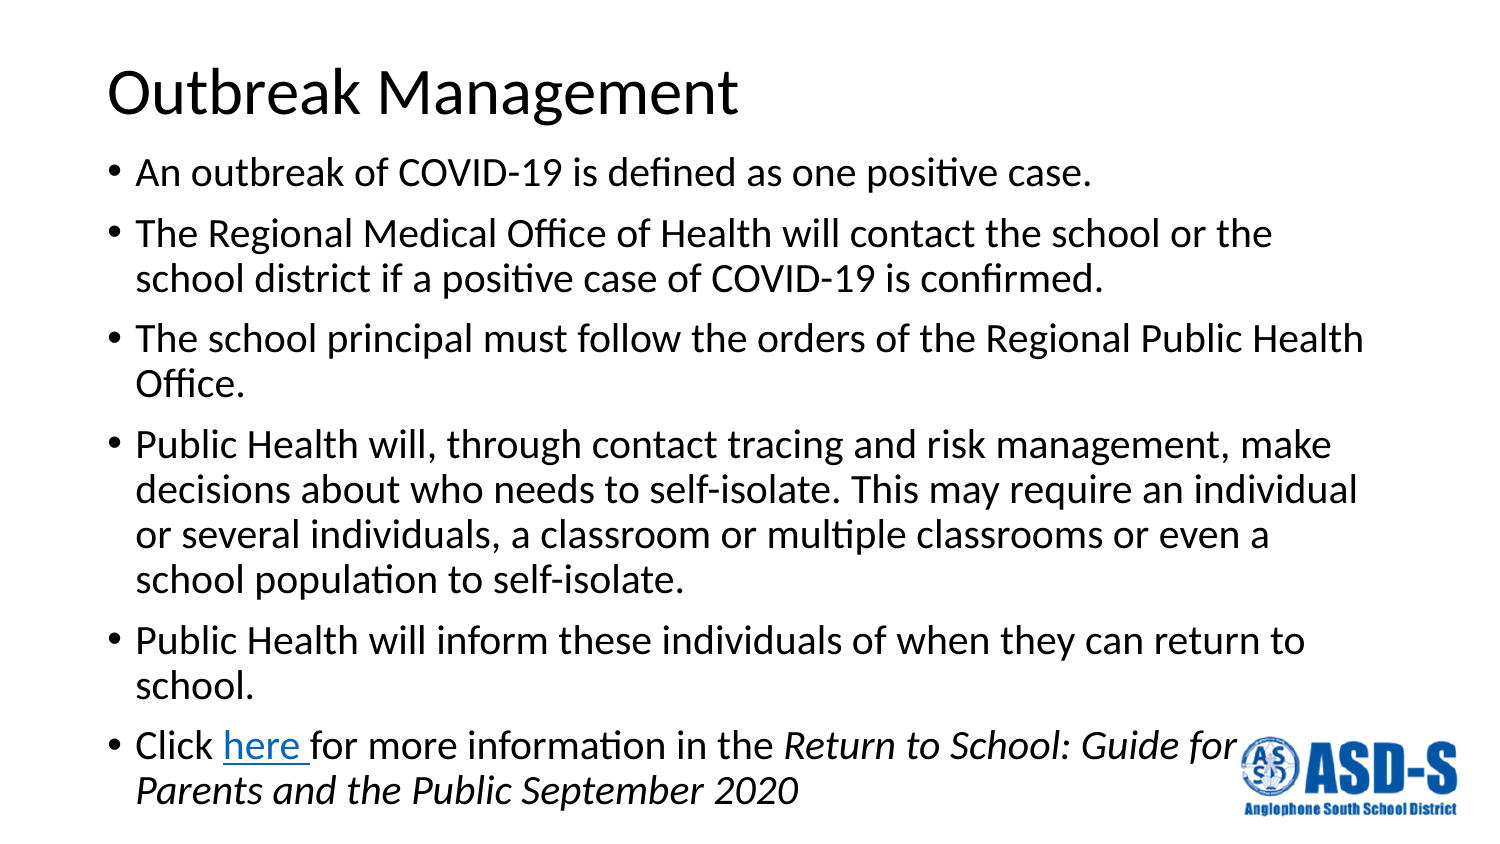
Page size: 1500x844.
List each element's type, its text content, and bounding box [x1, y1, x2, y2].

list An outbreak of COVID-19 is defined as one positive case. The Regional Medical Office of Health will contact the school or the school district if a positive case of COVID-19 is confirmed. The school principal must follow the orders of the Regional Public Health Office. Public Health will, through contact tracing and risk management, make decisions about who needs to self-isolate. This may require an individual or several individuals, a classroom or multiple classrooms or even a school population to self-isolate. Public Health will inform these individuals of when they can return to school. Click here for more information in the Return to School: Guide for Parents and the Public September 2020 [92, 143, 1387, 679]
title Outbreak Management [92, 11, 1387, 143]
picture [1237, 733, 1461, 820]
